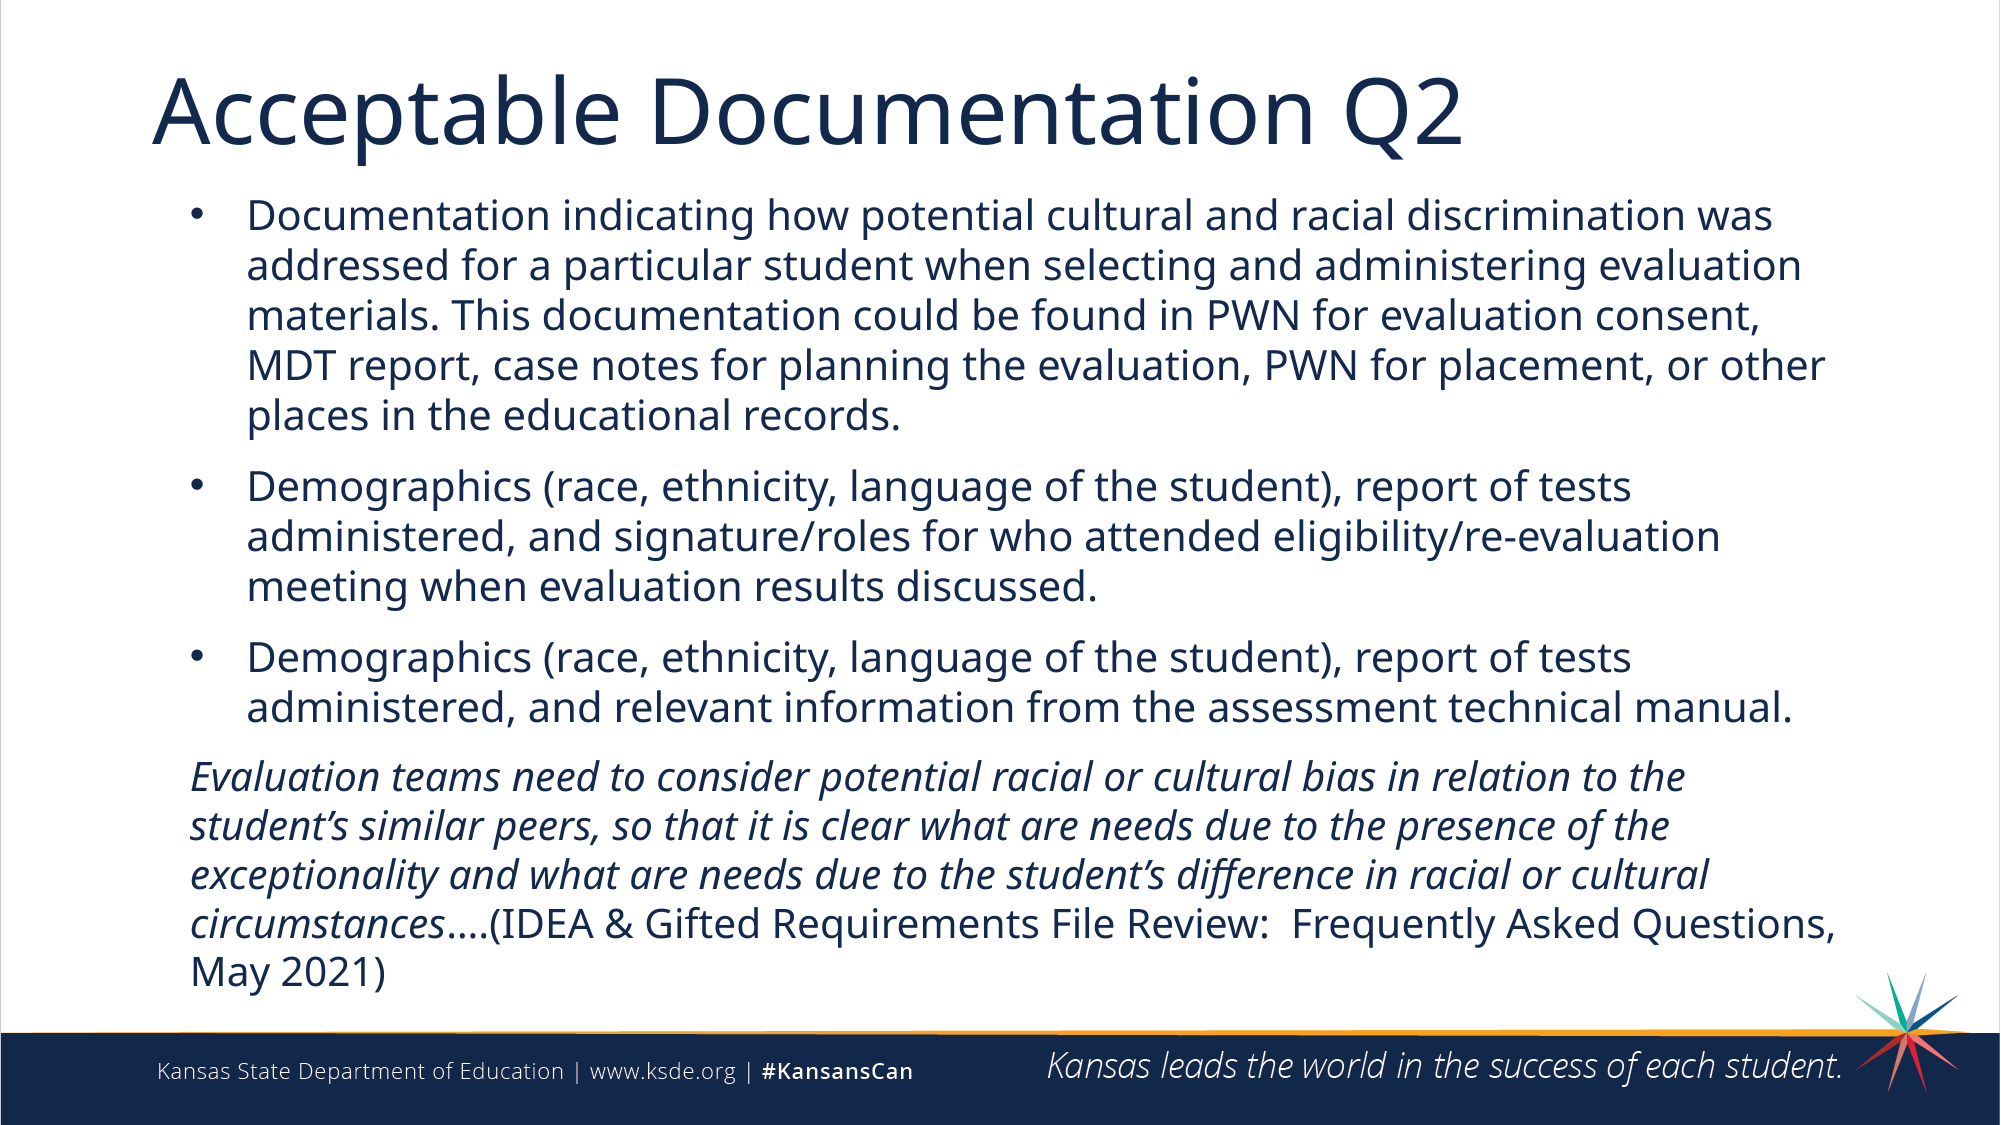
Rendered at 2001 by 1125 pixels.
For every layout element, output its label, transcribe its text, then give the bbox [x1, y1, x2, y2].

picture [0, 0, 2000, 1125]
list Documentation indicating how potential cultural and racial discrimination was addressed for a particular student when selecting and administering evaluation materials. This documentation could be found in PWN for evaluation consent, MDT report, case notes for planning the evaluation, PWN for placement, or other places in the educational records. Demographics (race, ethnicity, language of the student), report of tests administered, and signature/roles for who attended eligibility/re-evaluation meeting when evaluation results discussed. Demographics (race, ethnicity, language of the student), report of tests administered, and relevant information from the assessment technical manual. Evaluation teams need to consider potential racial or cultural bias in relation to the student’s similar peers, so that it is clear what are needs due to the presence of the exceptionality and what are needs due to the student’s difference in racial or cultural circumstances….(IDEA & Gifted Requirements File Review: Frequently Asked Questions, May 2021) [137, 181, 1863, 1010]
title Acceptable Documentation Q2 [137, 6, 1863, 181]
